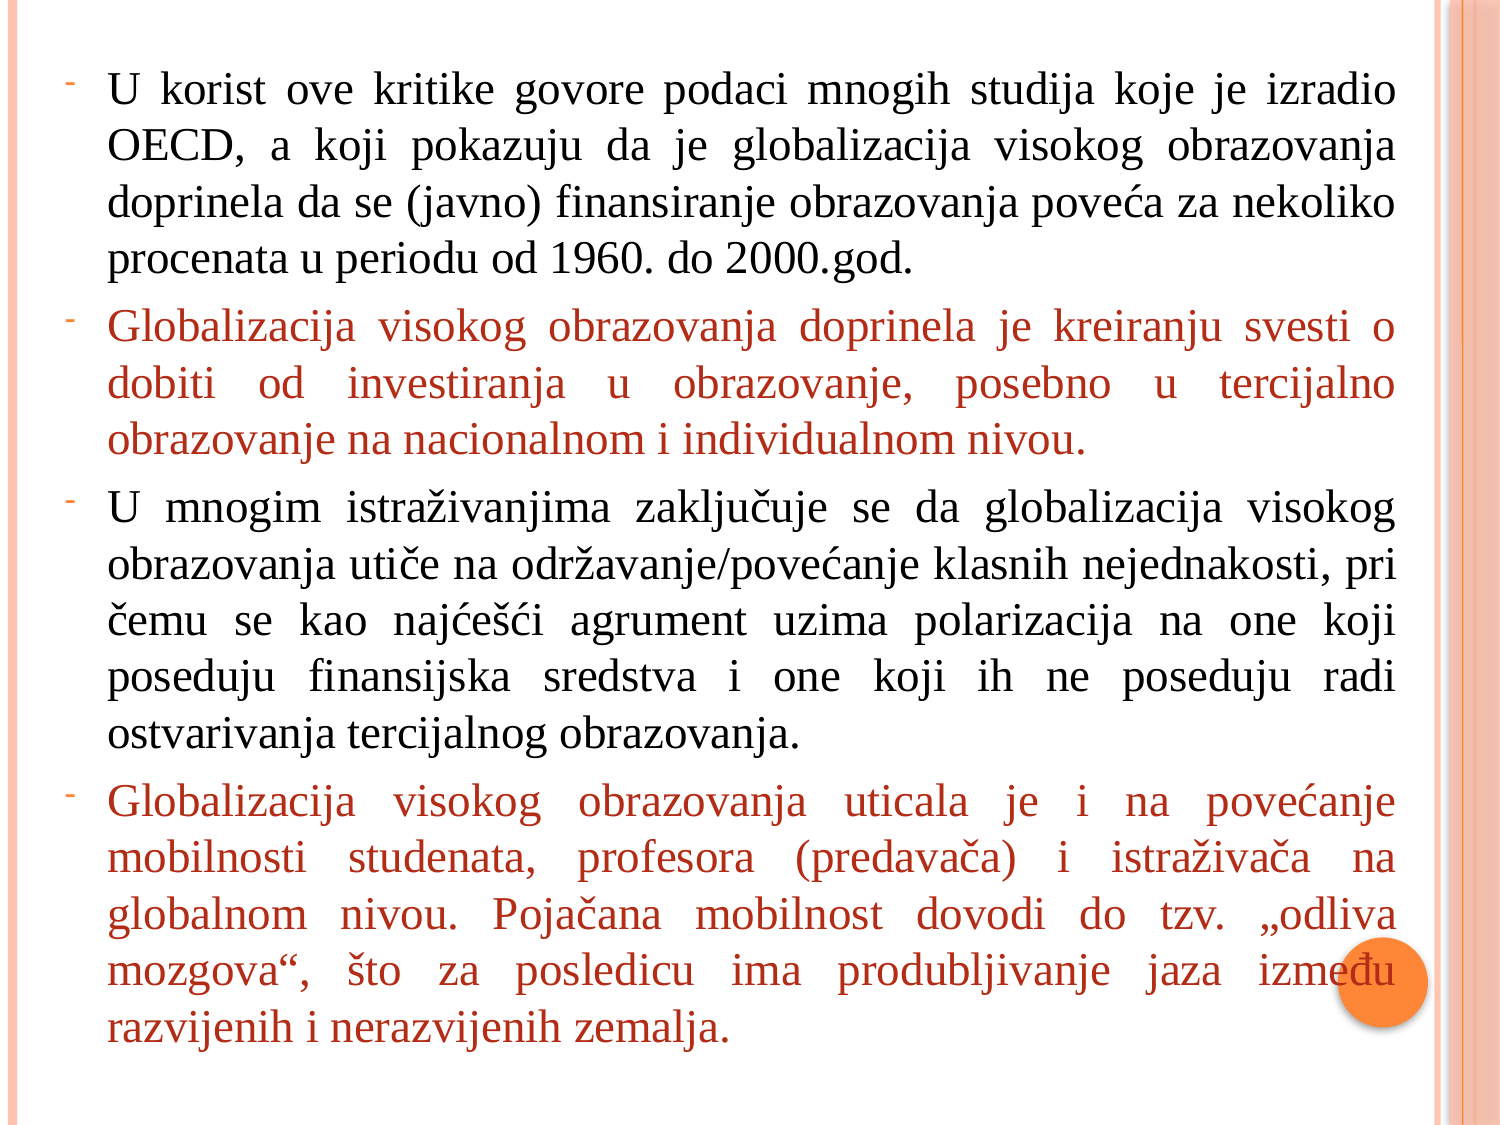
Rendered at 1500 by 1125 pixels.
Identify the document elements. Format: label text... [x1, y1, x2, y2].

list U korist ove kritike govore podaci mnogih studija koje je izradio OECD, a koji pokazuju da je globalizacija visokog obrazovanja doprinela da se (javno) finansiranje obrazovanja poveća za nekoliko procenata u periodu od 1960. do 2000.god. Globalizacija visokog obrazovanja doprinela je kreiranju svesti o dobiti od investiranja u obrazovanje, posebno u tercijalno obrazovanje na nacionalnom i individualnom nivou. U mnogim istraživanjima zaključuje se da globalizacija visokog obrazovanja utiče na održavanje/povećanje klasnih nejednakosti, pri čemu se kao najćešći agrument uzima polarizacija na one koji poseduju finansijska sredstva i one koji ih ne poseduju radi ostvarivanja tercijalnog obrazovanja. Globalizacija visokog obrazovanja uticala je i na povećanje mobilnosti studenata, profesora (predavača) i istraživača na globalnom nivou. Pojačana mobilnost dovodi do tzv. „odliva mozgova“, što za posledicu ima produbljivanje jaza između razvijenih i nerazvijenih zemalja. [50, 50, 1413, 1062]
